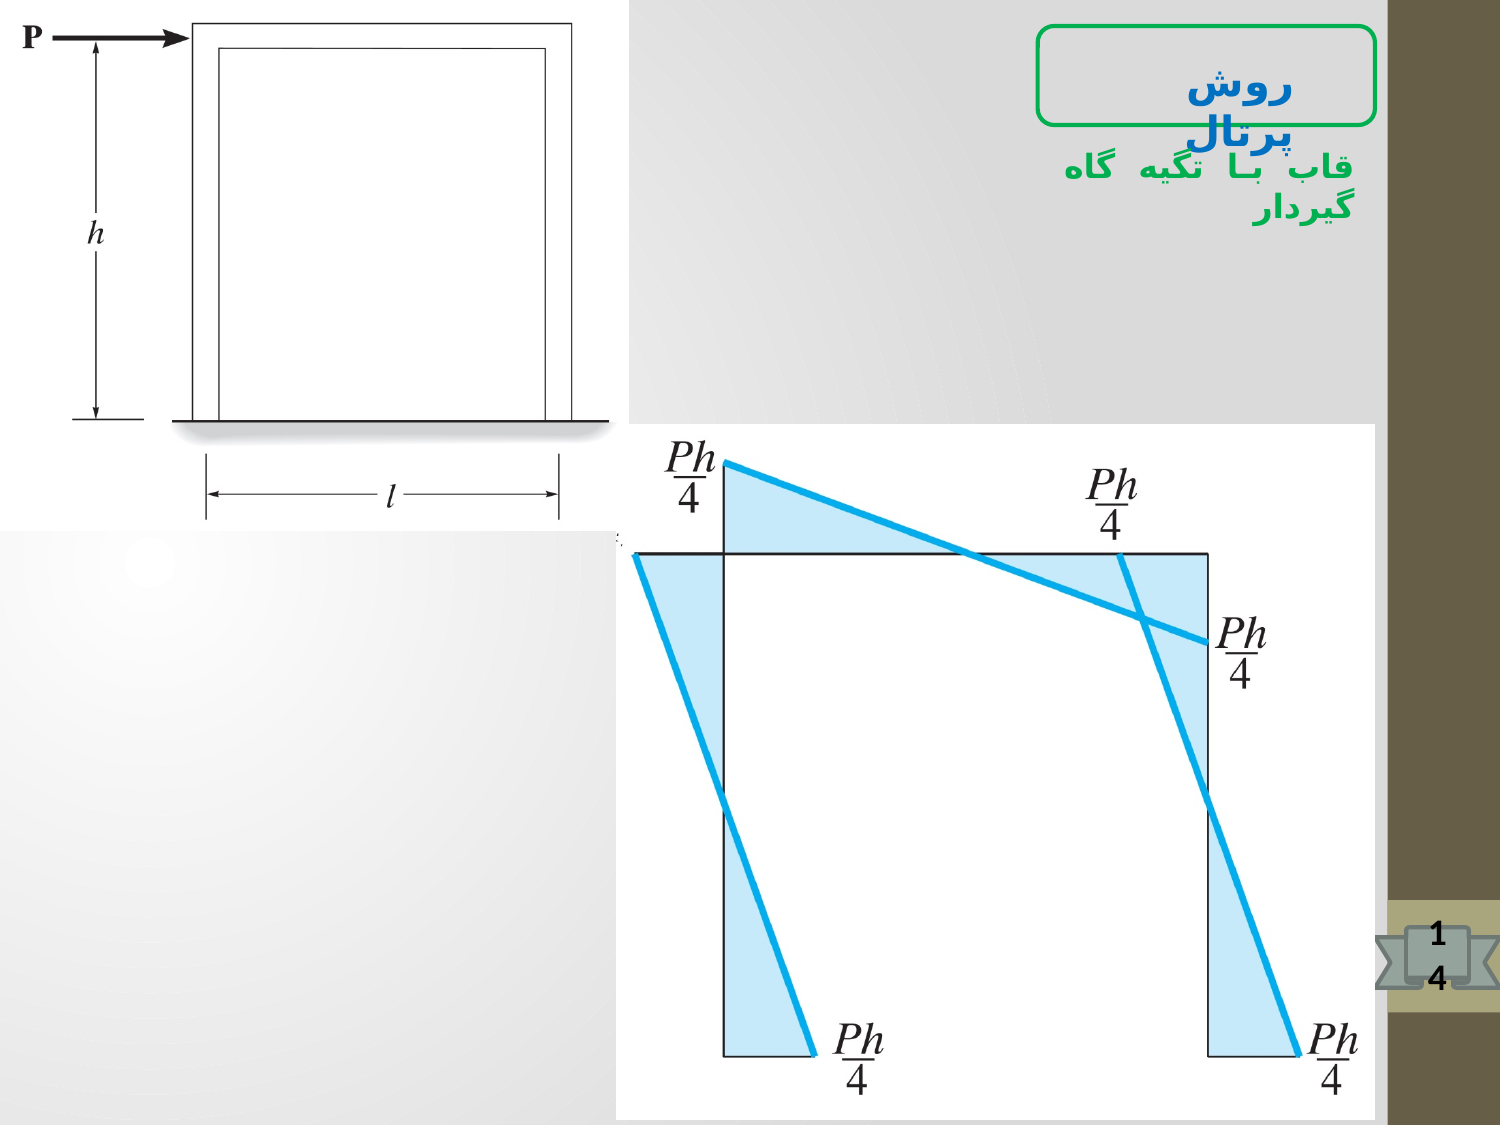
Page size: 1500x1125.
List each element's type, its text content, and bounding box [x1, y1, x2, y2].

text_box [1035, 23, 1378, 128]
text_box 14 [1386, 925, 1500, 990]
picture [0, 0, 1376, 1121]
text_box روش پرتال [1112, 47, 1309, 137]
text_box قاب با تگیه گاه گیردار [1037, 137, 1370, 232]
